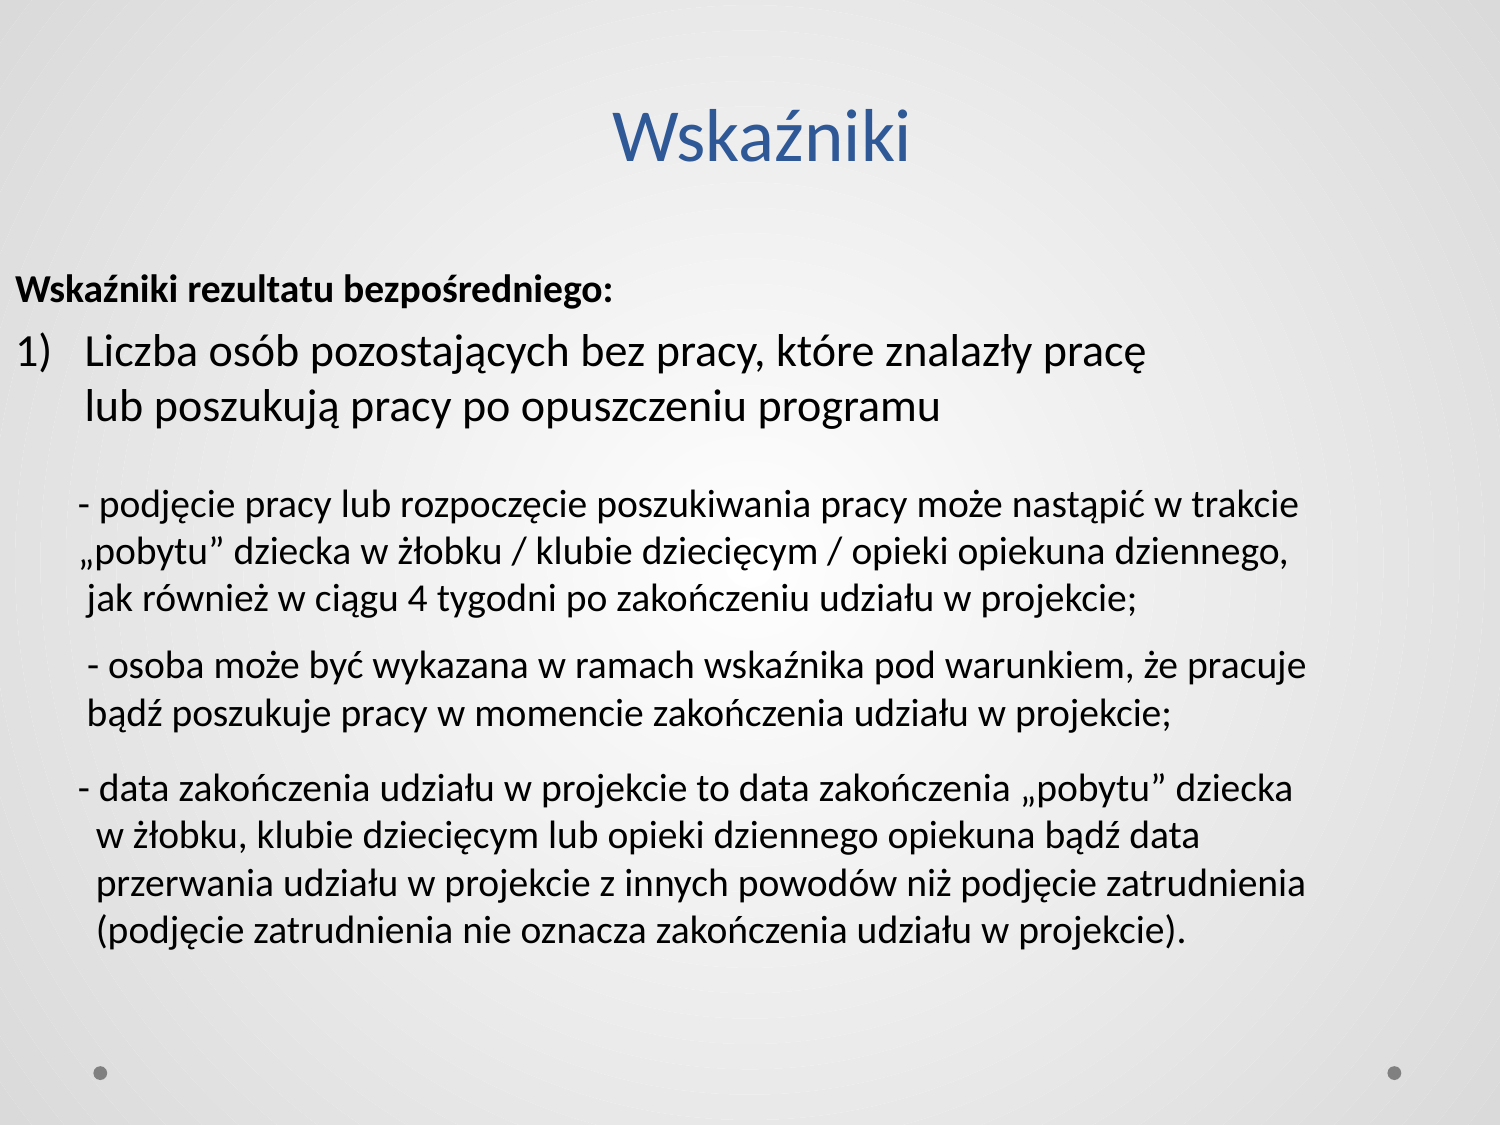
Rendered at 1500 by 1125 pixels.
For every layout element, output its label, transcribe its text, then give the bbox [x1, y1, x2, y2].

list Wskaźniki rezultatu bezpośredniego: Liczba osób pozostających bez pracy, które znalazły pracę lub poszukują pracy po opuszczeniu programu - podjęcie pracy lub rozpoczęcie poszukiwania pracy może nastąpić w trakcie „pobytu” dziecka w żłobku / klubie dziecięcym / opieki opiekuna dziennego, jak również w ciągu 4 tygodni po zakończeniu udziału w projekcie; - osoba może być wykazana w ramach wskaźnika pod warunkiem, że pracuje bądź poszukuje pracy w momencie zakończenia udziału w projekcie; - data zakończenia udziału w projekcie to data zakończenia „pobytu” dziecka w żłobku, klubie dziecięcym lub opieki dziennego opiekuna bądź data przerwania udziału w projekcie z innych powodów niż podjęcie zatrudnienia (podjęcie zatrudnienia nie oznacza zakończenia udziału w projekcie). [0, 255, 1425, 1005]
title Wskaźniki [100, 0, 1425, 185]
